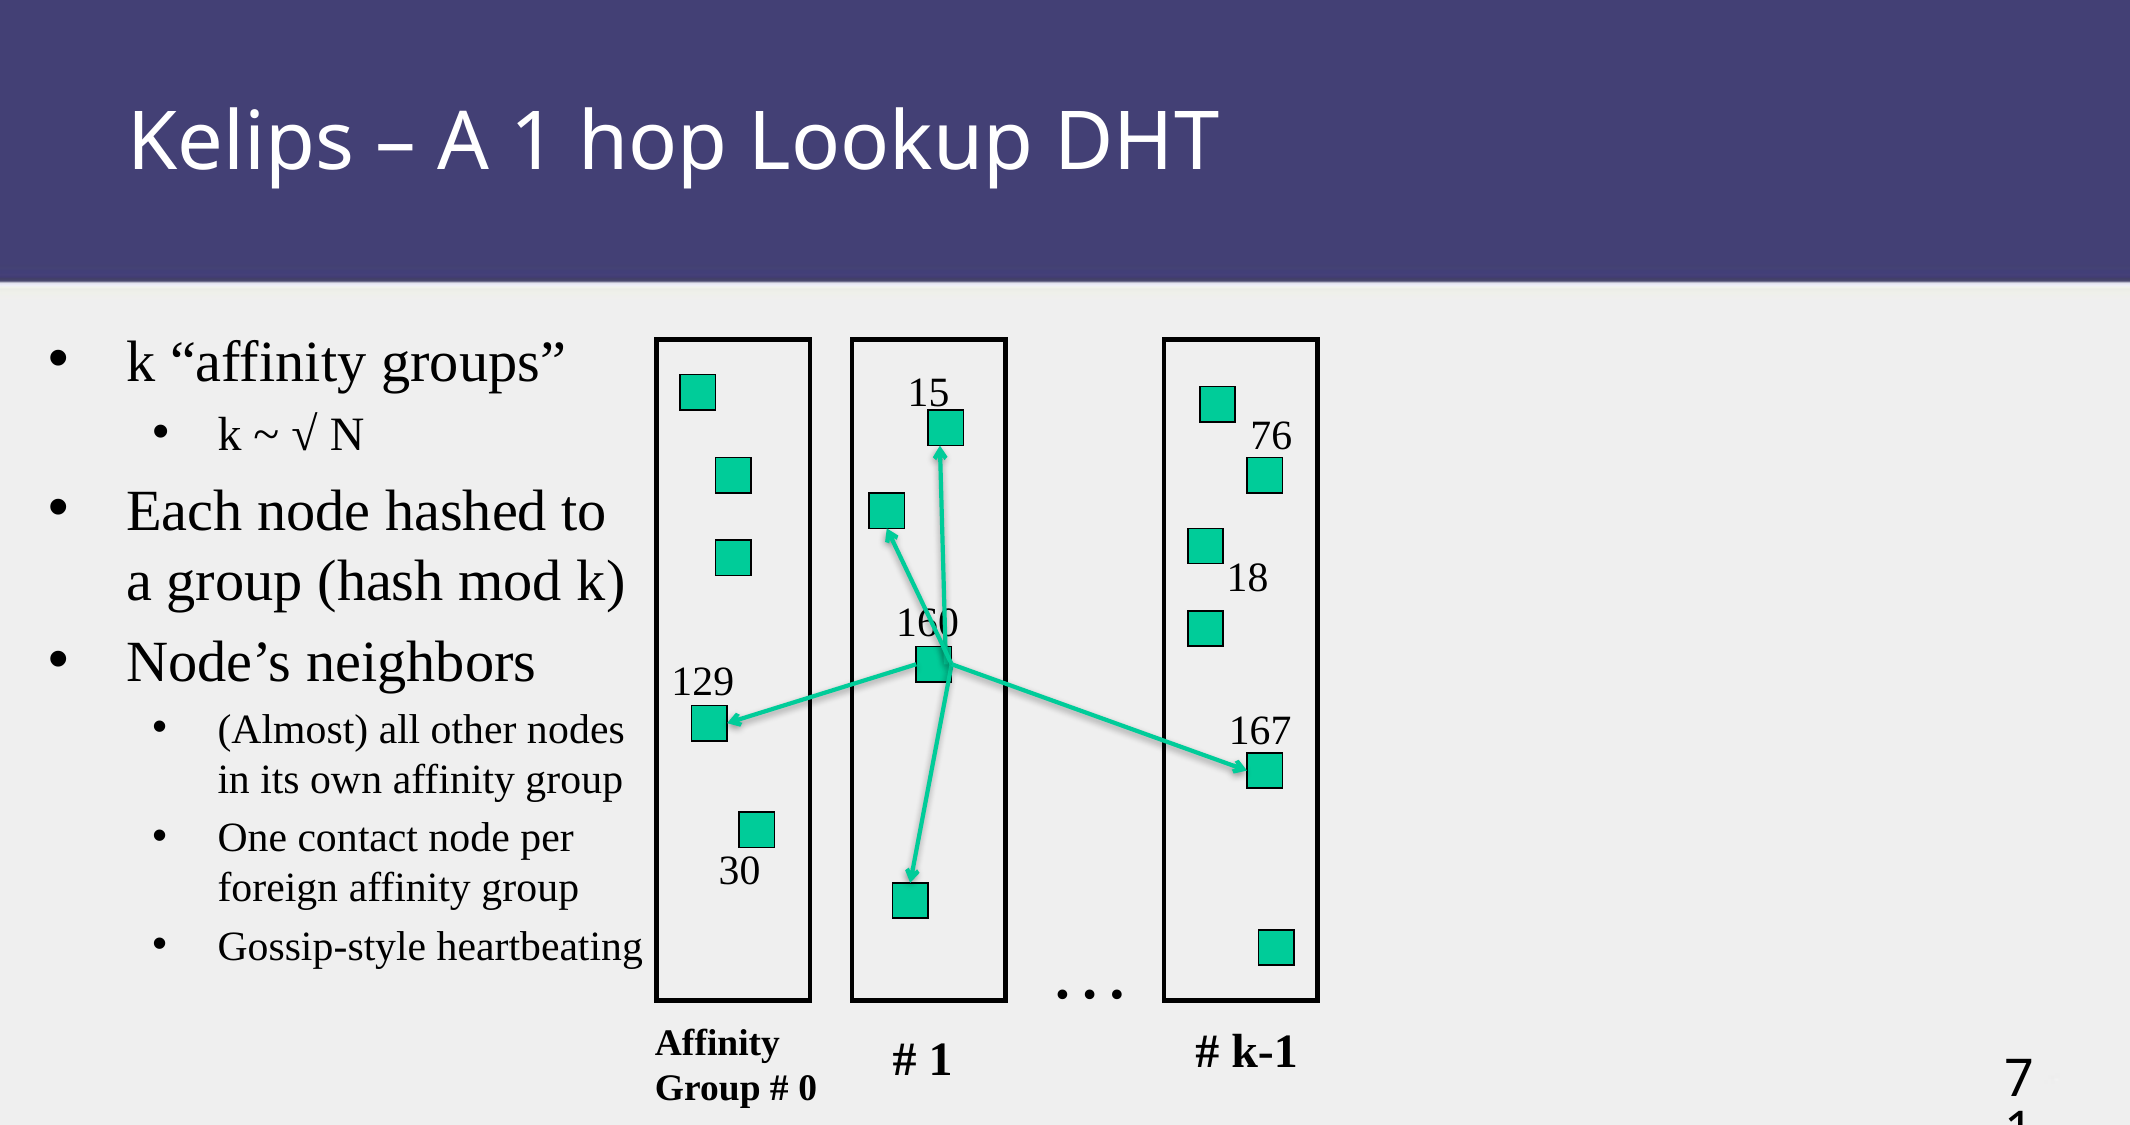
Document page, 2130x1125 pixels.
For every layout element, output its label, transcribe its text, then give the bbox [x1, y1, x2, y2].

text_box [951, 664, 1248, 771]
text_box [886, 528, 952, 662]
picture [0, 0, 2130, 1125]
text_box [910, 663, 952, 883]
text_box 71 [1989, 1037, 2078, 1100]
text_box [726, 664, 917, 724]
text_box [939, 445, 947, 526]
title Kelips – A 1 hop Lookup DHT [106, 45, 2059, 230]
list k “affinity groups” k ~ √ N Each node hashed to a group (hash mod k) Node’s neighbors (Almost) all other nodes in its own affinity group One contact node per foreign affinity group Gossip-style heartbeating [27, 312, 665, 1063]
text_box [638, 339, 1318, 1118]
